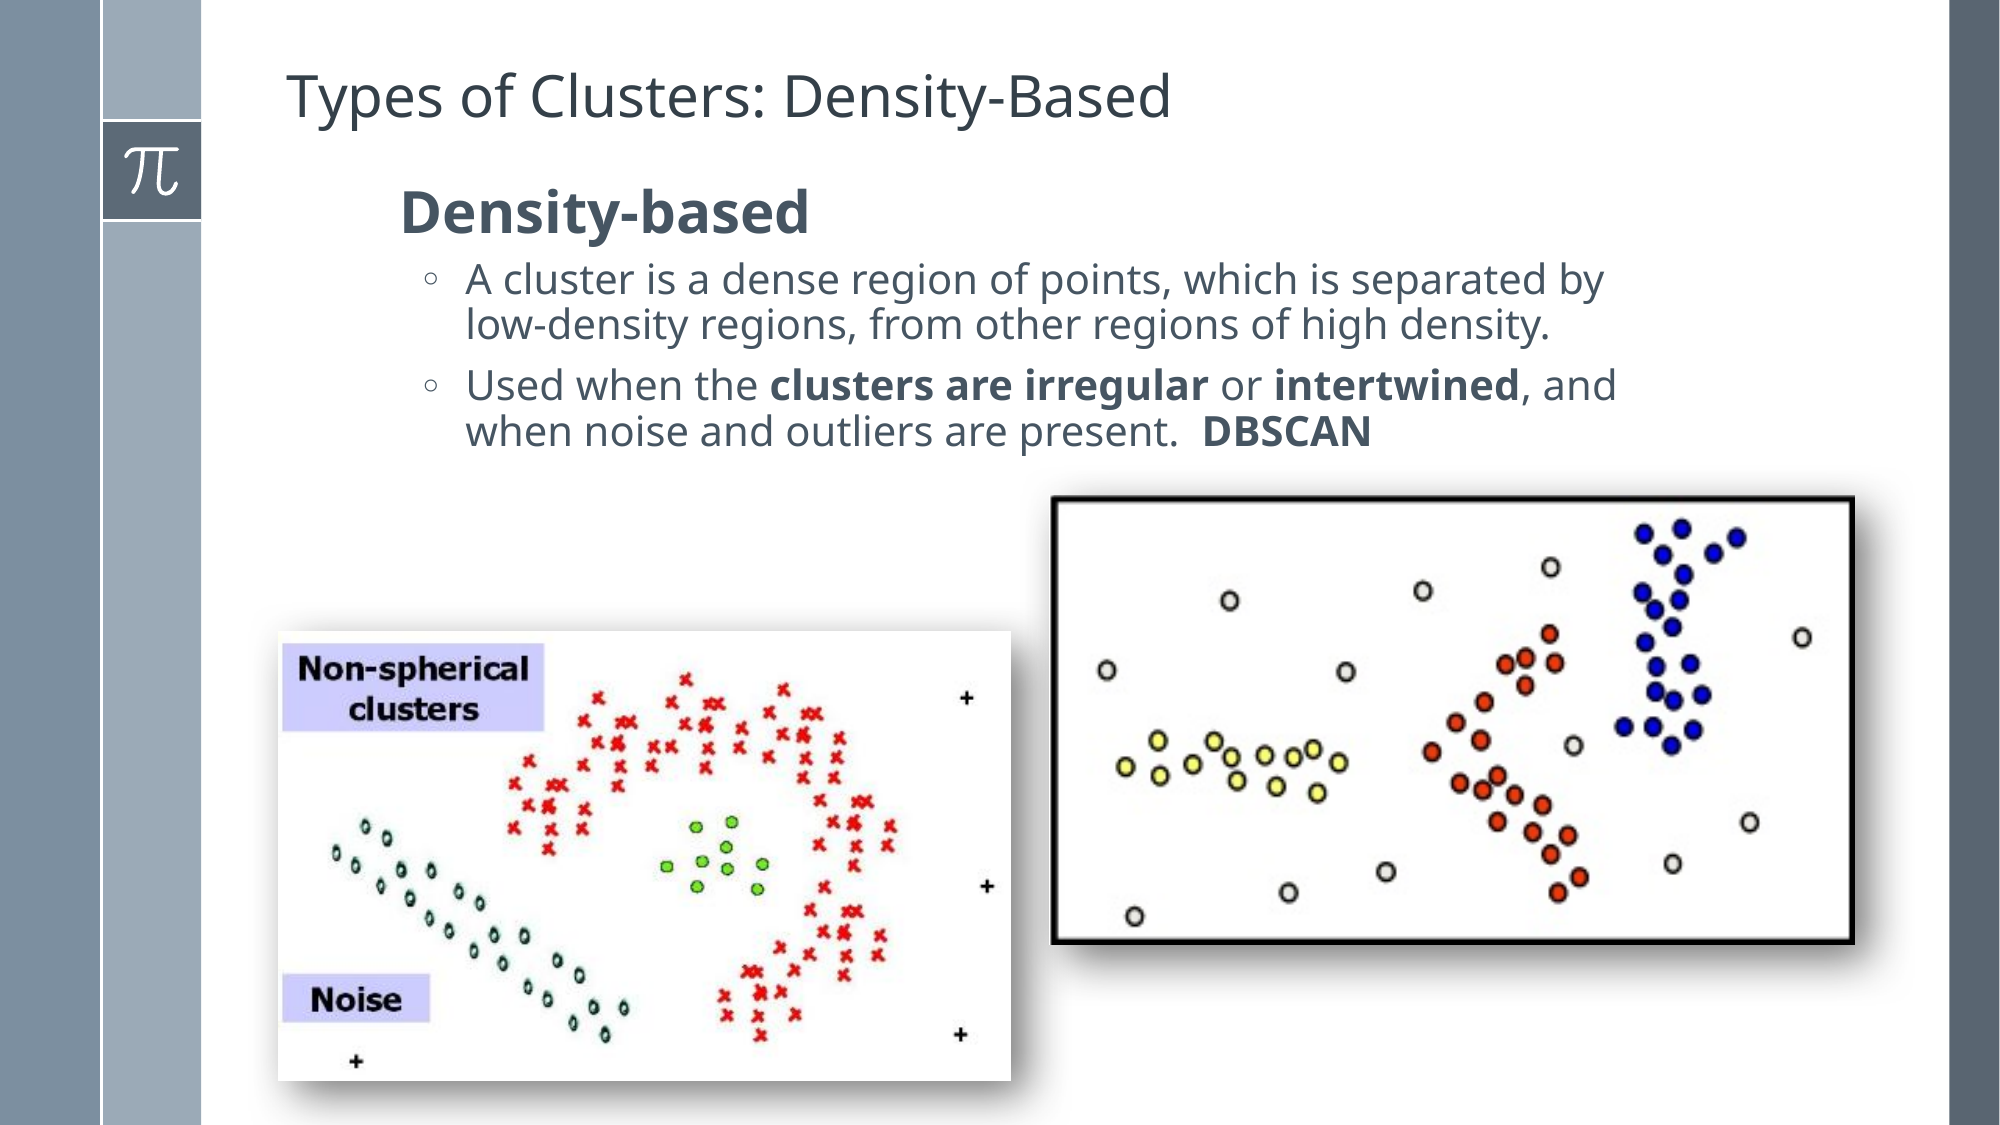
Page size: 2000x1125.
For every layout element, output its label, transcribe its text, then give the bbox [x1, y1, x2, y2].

title Types of Clusters: Density-Based [271, 46, 1630, 137]
picture [277, 631, 1011, 1081]
list Density-based A cluster is a dense region of points, which is separated by low-density regions, from other regions of high density. Used when the clusters are irregular or intertwined, and when noise and outliers are present. DBSCAN [343, 175, 1656, 496]
picture [1049, 495, 1855, 945]
